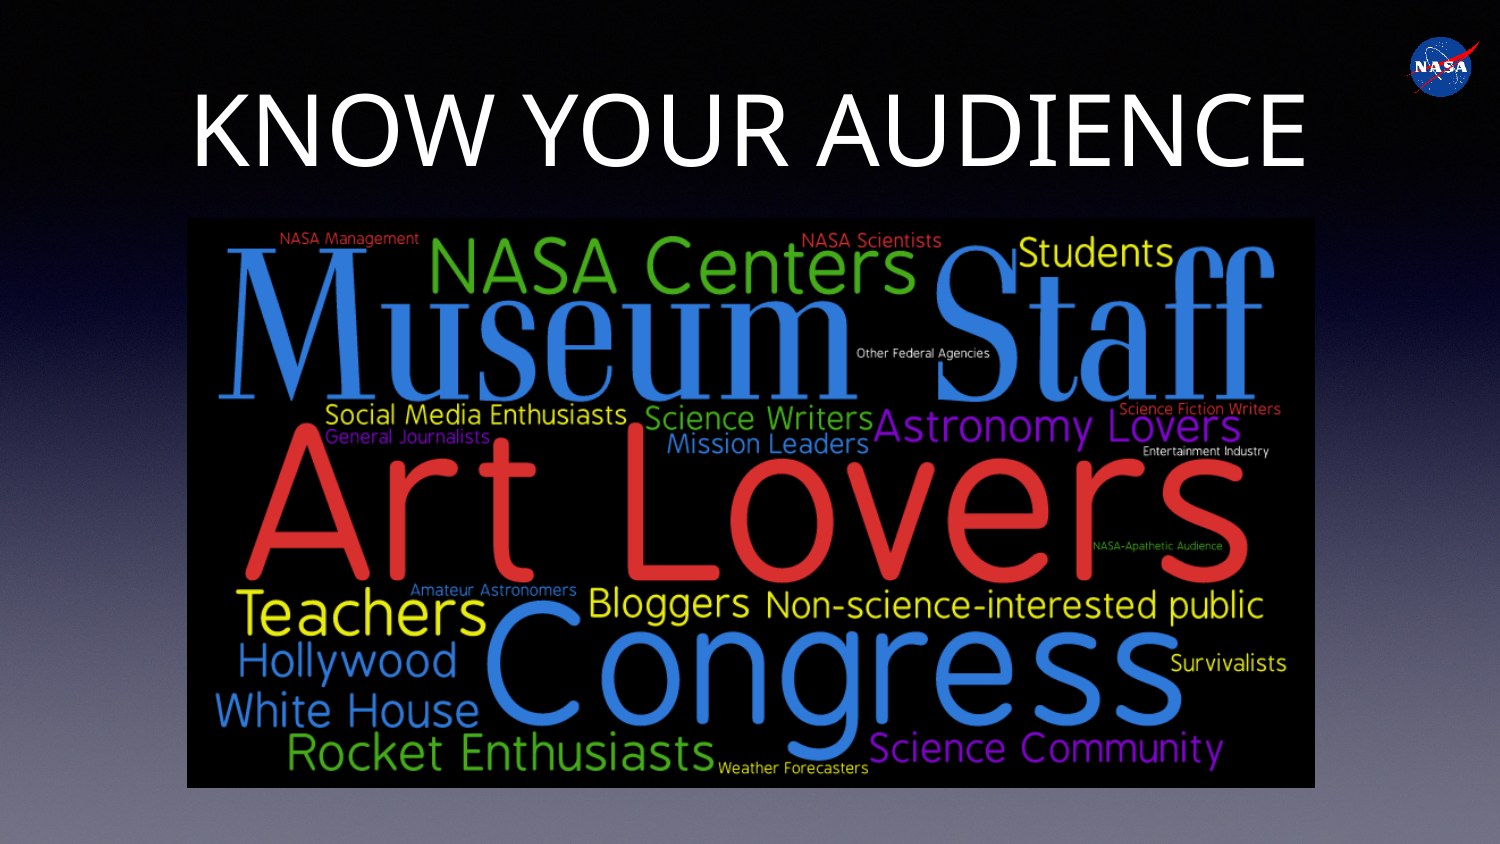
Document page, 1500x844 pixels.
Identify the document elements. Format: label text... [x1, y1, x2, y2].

title KNOW YOUR AUDIENCE [109, 34, 1391, 220]
picture [0, 0, 1500, 844]
